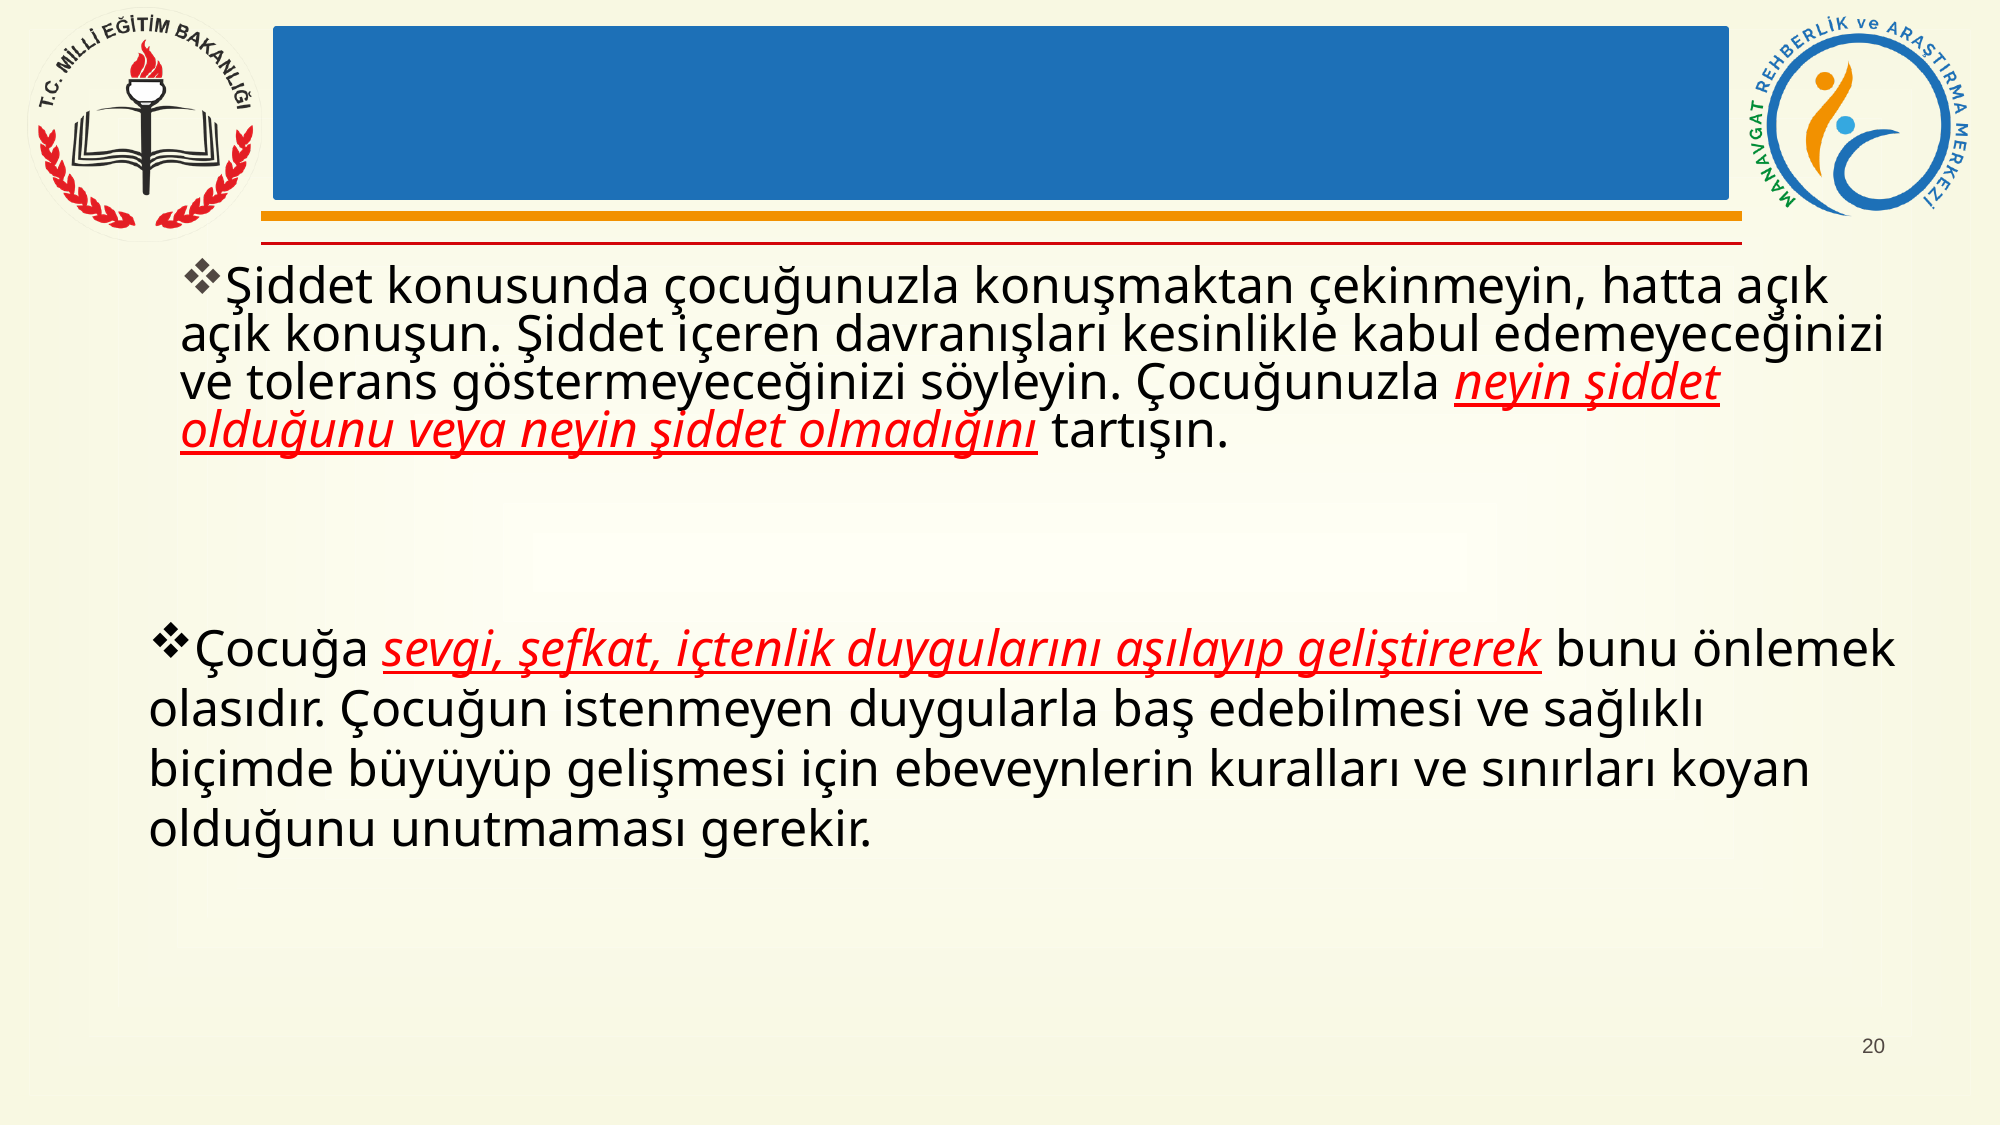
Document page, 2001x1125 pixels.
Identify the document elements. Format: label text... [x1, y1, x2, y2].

text_box 20 [1433, 1024, 1900, 1100]
picture [1741, 7, 1976, 226]
text_box Şiddet konusunda çocuğunuzla konuşmaktan çekinmeyin, hatta açık açık konuşun. Şiddet içeren davranışları kesinlikle kabul edemeyeceğinizi ve tolerans göstermeyeceğinizi söyleyin. Çocuğunuzla neyin şiddet olduğunu veya neyin şiddet olmadığını tartışın. [165, 47, 1930, 465]
text_box Çocuğa sevgi, şefkat, içtenlik duygularını aşılayıp geliştirerek bunu önlemek olasıdır. Çocuğun istenmeyen duygularla baş edebilmesi ve sağlıklı biçimde büyüyüp gelişmesi için ebeveynlerin kuralları ve sınırları koyan olduğunu unutmaması gerekir. [133, 609, 1914, 865]
picture [27, 7, 262, 242]
